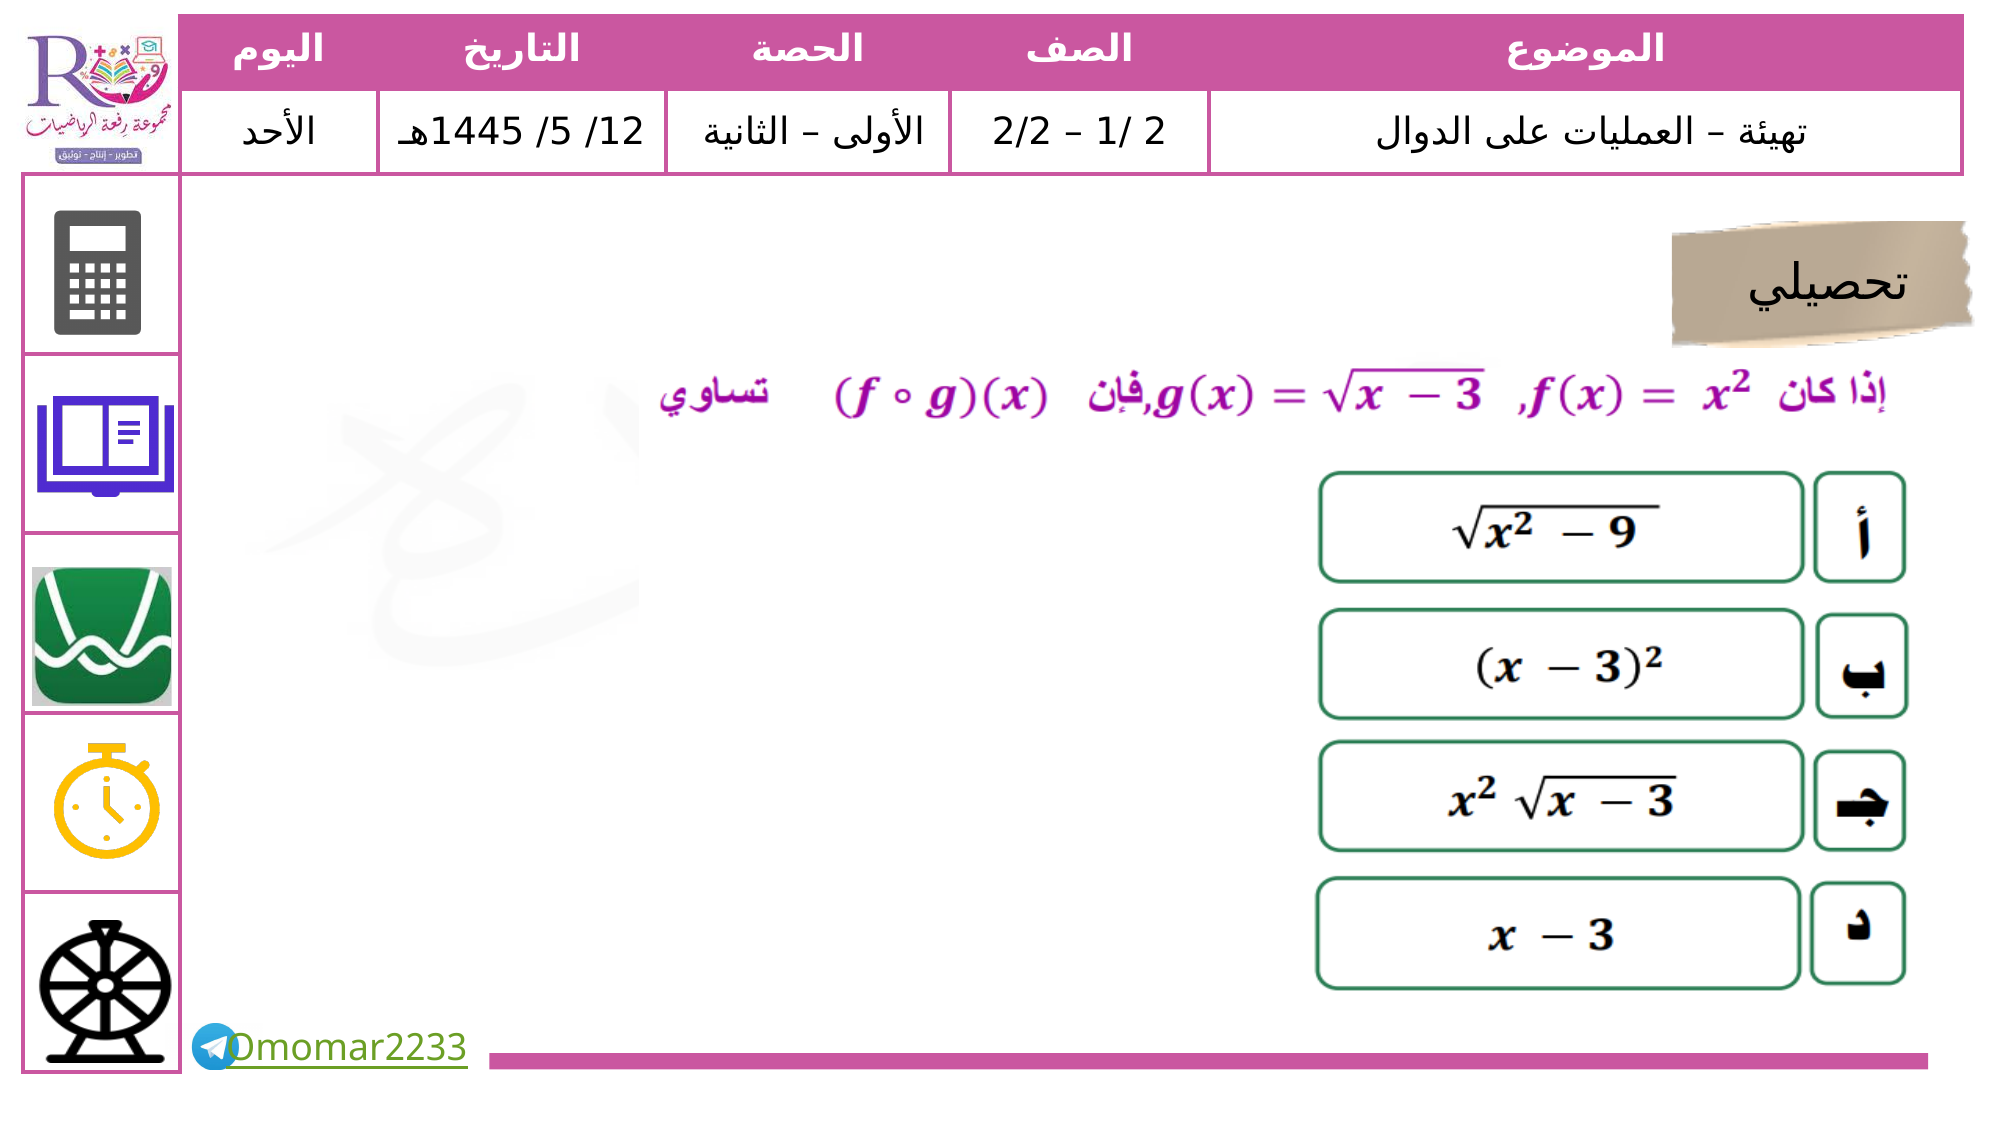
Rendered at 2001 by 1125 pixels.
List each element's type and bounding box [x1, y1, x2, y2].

picture [32, 730, 181, 872]
picture [14, 18, 172, 175]
picture [19, 920, 263, 1070]
picture [32, 567, 172, 706]
picture [31, 371, 180, 520]
picture [1671, 221, 1977, 348]
picture [23, 198, 172, 347]
picture [639, 368, 1925, 1016]
